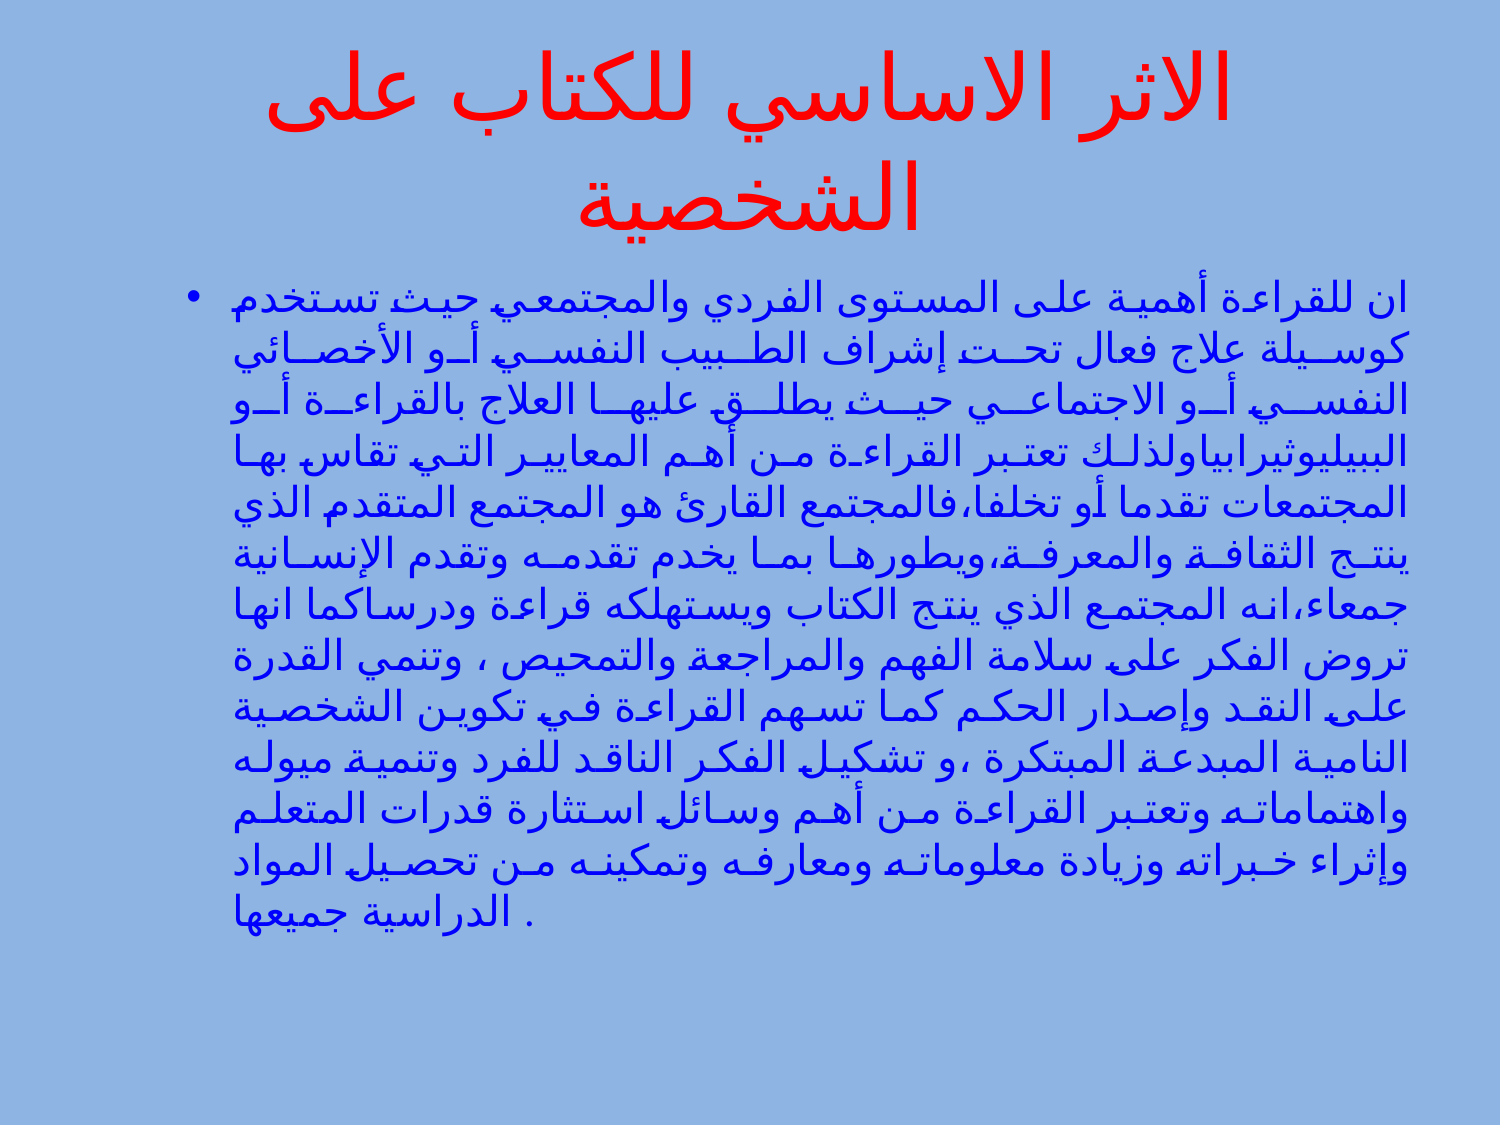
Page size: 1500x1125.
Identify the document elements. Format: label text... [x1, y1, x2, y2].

list ان للقراءة أهمية على المستوى الفردي والمجتمعي حيث تستخدم كوسيلة علاج فعال تحت إشراف الطبيب النفسي أو الأخصائي النفسي أو الاجتماعي حيث يطلق عليها العلاج بالقراءة أو الببيليوثيرابياولذلك تعتبر القراءة من أهم المعايير التي تقاس بها المجتمعات تقدما أو تخلفا،فالمجتمع القارئ هو المجتمع المتقدم الذي ينتج الثقافة والمعرفة،ويطورها بما يخدم تقدمه وتقدم الإنسانية جمعاء،انه المجتمع الذي ينتج الكتاب ويستهلكه قراءة ودرساكما انها تروض الفكر على سلامة الفهم والمراجعة والتمحيص ، وتنمي القدرة على النقد وإصدار الحكم كما تسهم القراءة في تكوين الشخصية النامية المبدعة المبتكرة ،و تشكيل الفكر الناقد للفرد وتنمية ميوله واهتماماته وتعتبر القراءة من أهم وسائل استثارة قدرات المتعلم وإثراء خبراته وزيادة معلوماته ومعارفه وتمكينه من تحصيل المواد الدراسية جميعها . [171, 262, 1425, 1005]
title الاثر الاساسي للكتاب على الشخصية [75, 45, 1425, 233]
